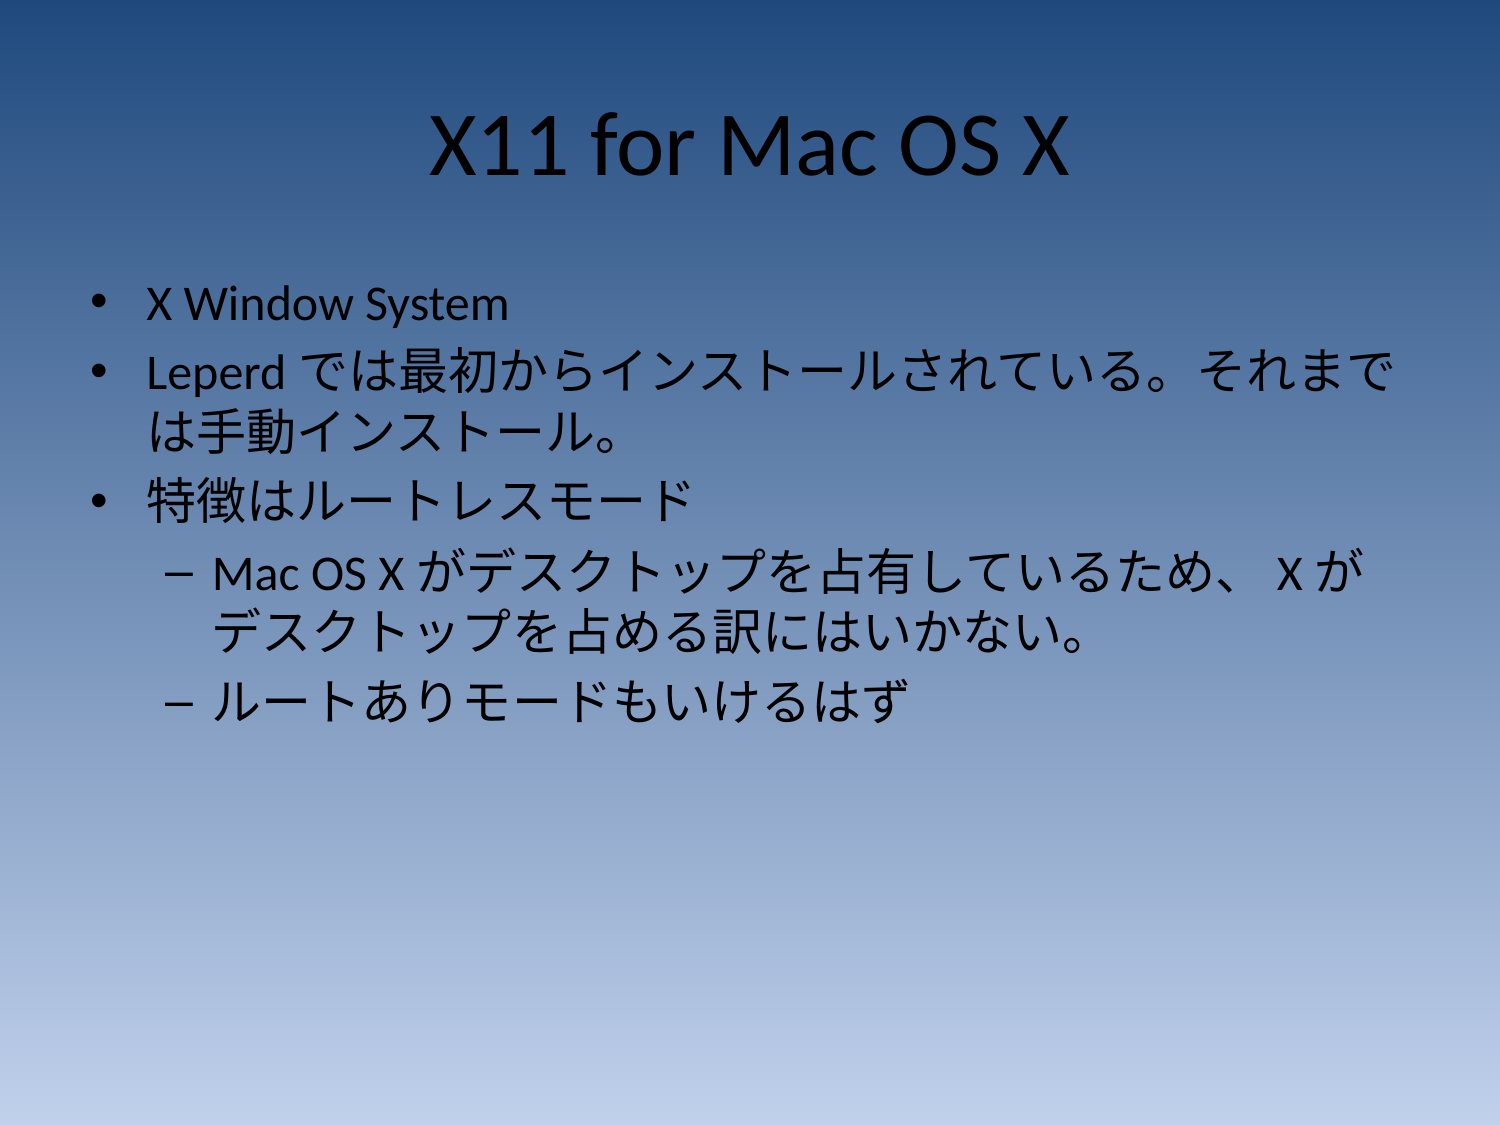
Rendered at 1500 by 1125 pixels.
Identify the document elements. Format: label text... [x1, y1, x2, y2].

list X Window System Leperdでは最初からインストールされている。それまでは手動インストール。 特徴はルートレスモード Mac OS Xがデスクトップを占有しているため、Xがデスクトップを占める訳にはいかない。 ルートありモードもいけるはず [75, 262, 1425, 1005]
title X11 for Mac OS X [75, 45, 1425, 233]
